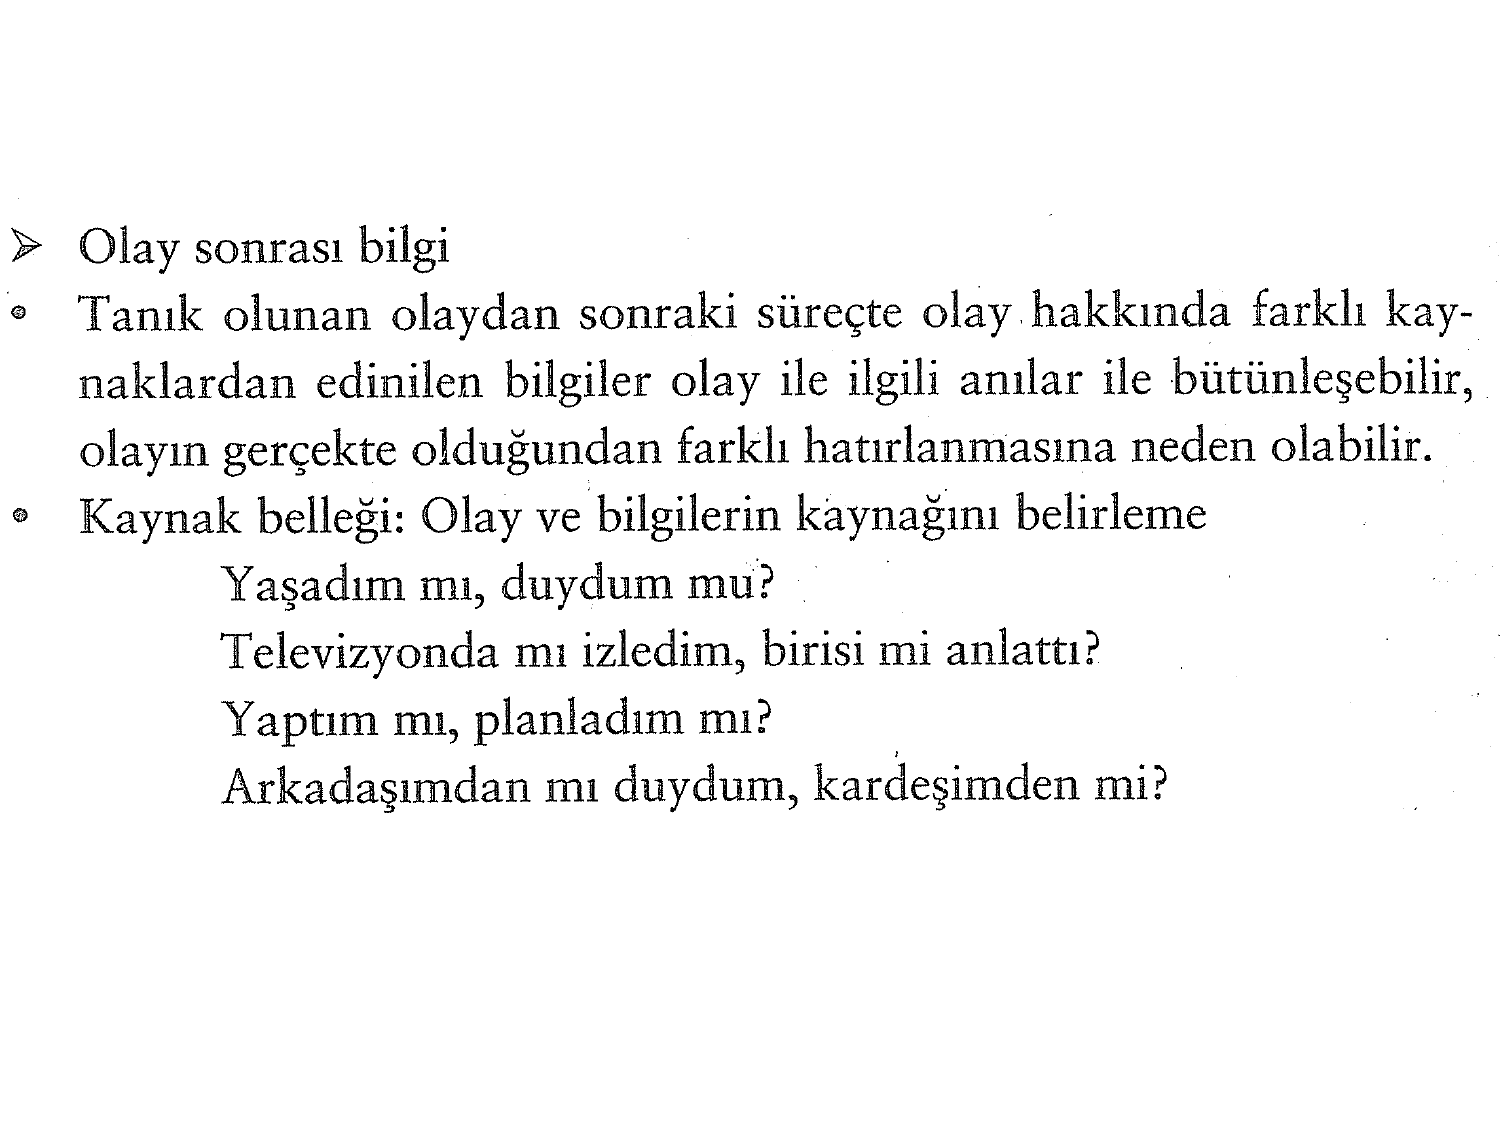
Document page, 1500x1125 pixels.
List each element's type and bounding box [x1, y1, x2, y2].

picture [0, 196, 1500, 822]
